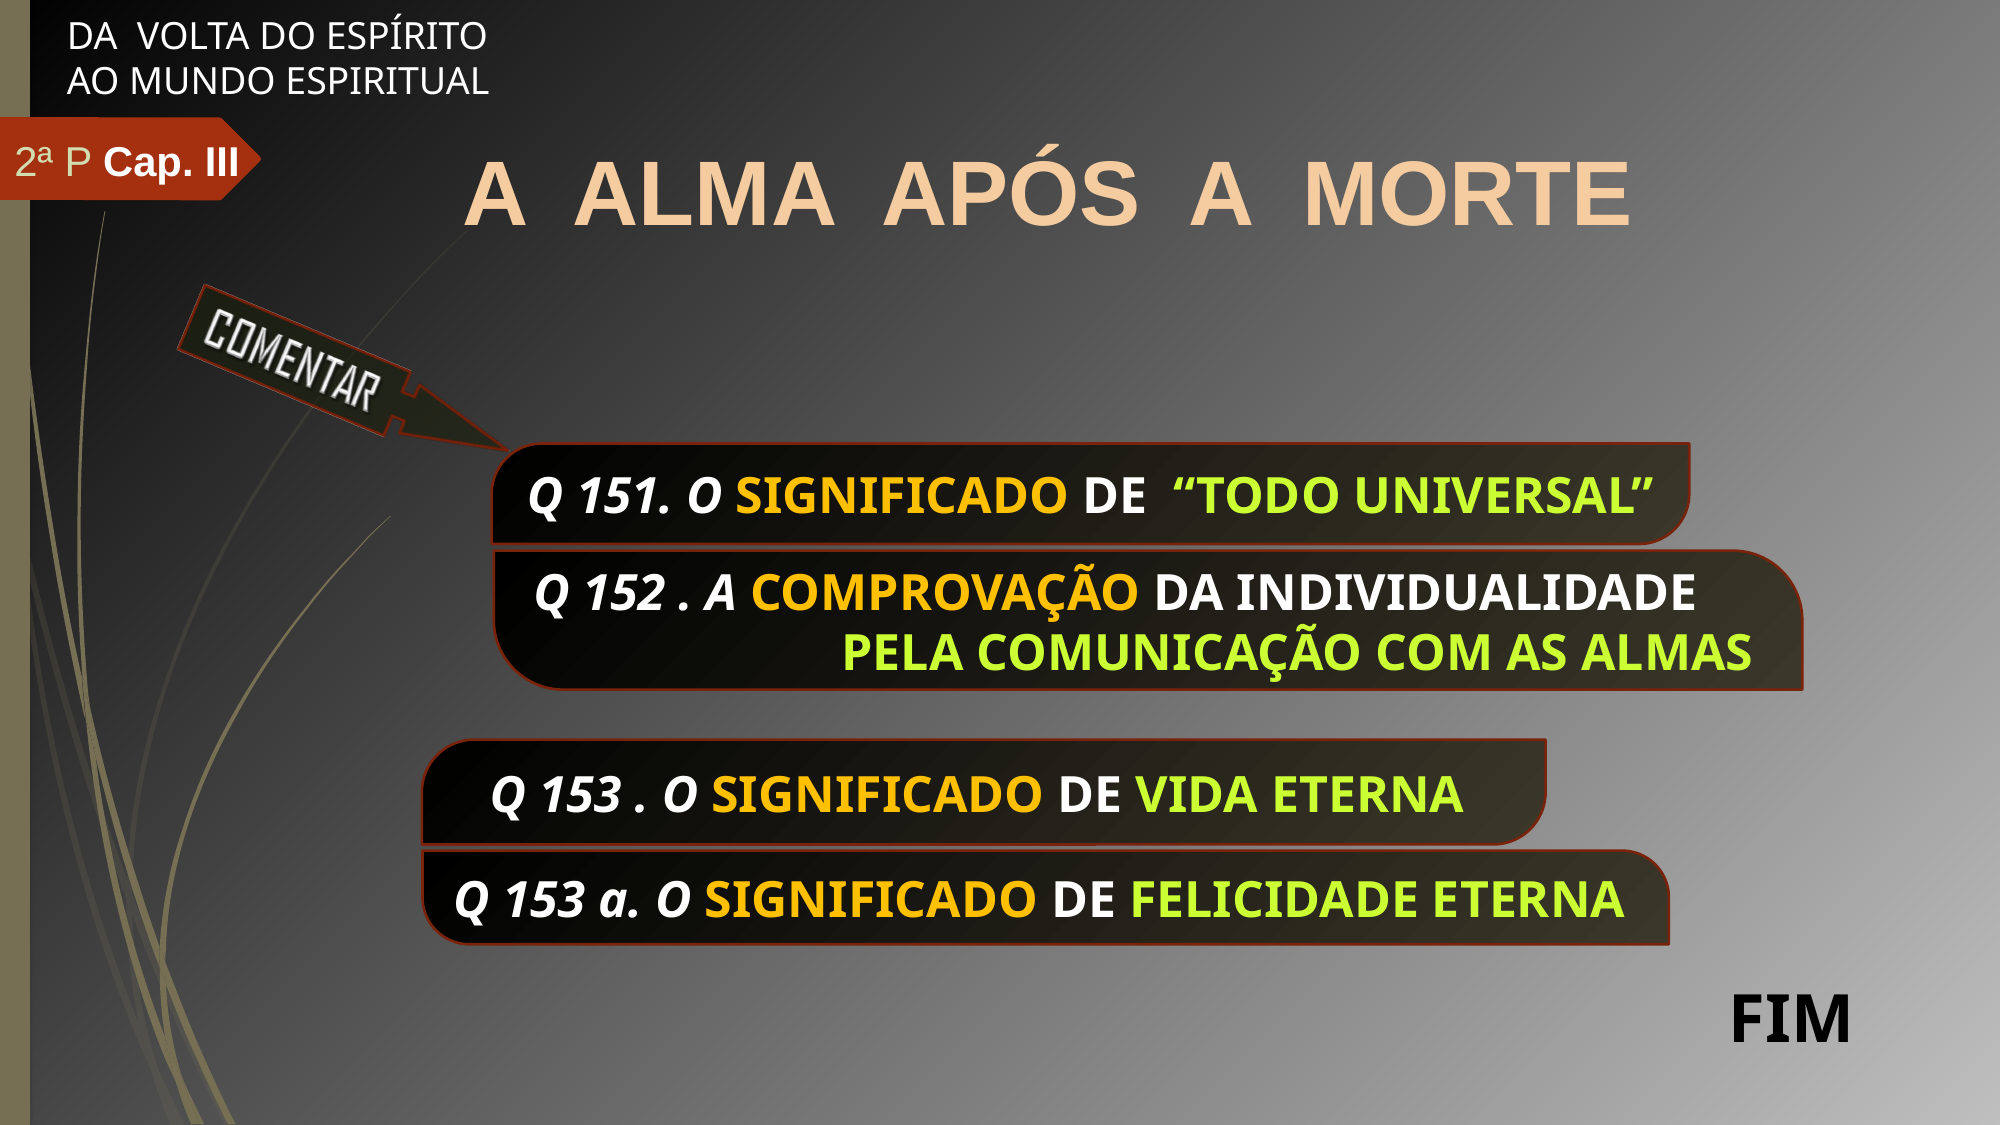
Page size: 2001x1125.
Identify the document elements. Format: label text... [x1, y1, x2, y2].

text_box Q 153 a. O SIGNIFICADO DE FELICIDADE ETERNA [421, 849, 1671, 946]
text_box DA VOLTA DO ESPÍRITO AO MUNDO ESPIRITUAL [52, 4, 513, 110]
text_box FIM [1714, 968, 1891, 1064]
picture [177, 284, 523, 481]
title A ALMA APÓS A MORTE [317, 125, 1780, 254]
text_box Q 153 . O SIGNIFICADO DE VIDA ETERNA [420, 738, 1547, 846]
text_box Q 152 . A COMPROVAÇÃO DA INDIVIDUALIDADE PELA COMUNICAÇÃO COM AS ALMAS [492, 549, 1804, 691]
text_box 2ª P Cap. III [0, 127, 255, 193]
text_box Q 151. O SIGNIFICADO DE “TODO UNIVERSAL” [490, 442, 1691, 546]
